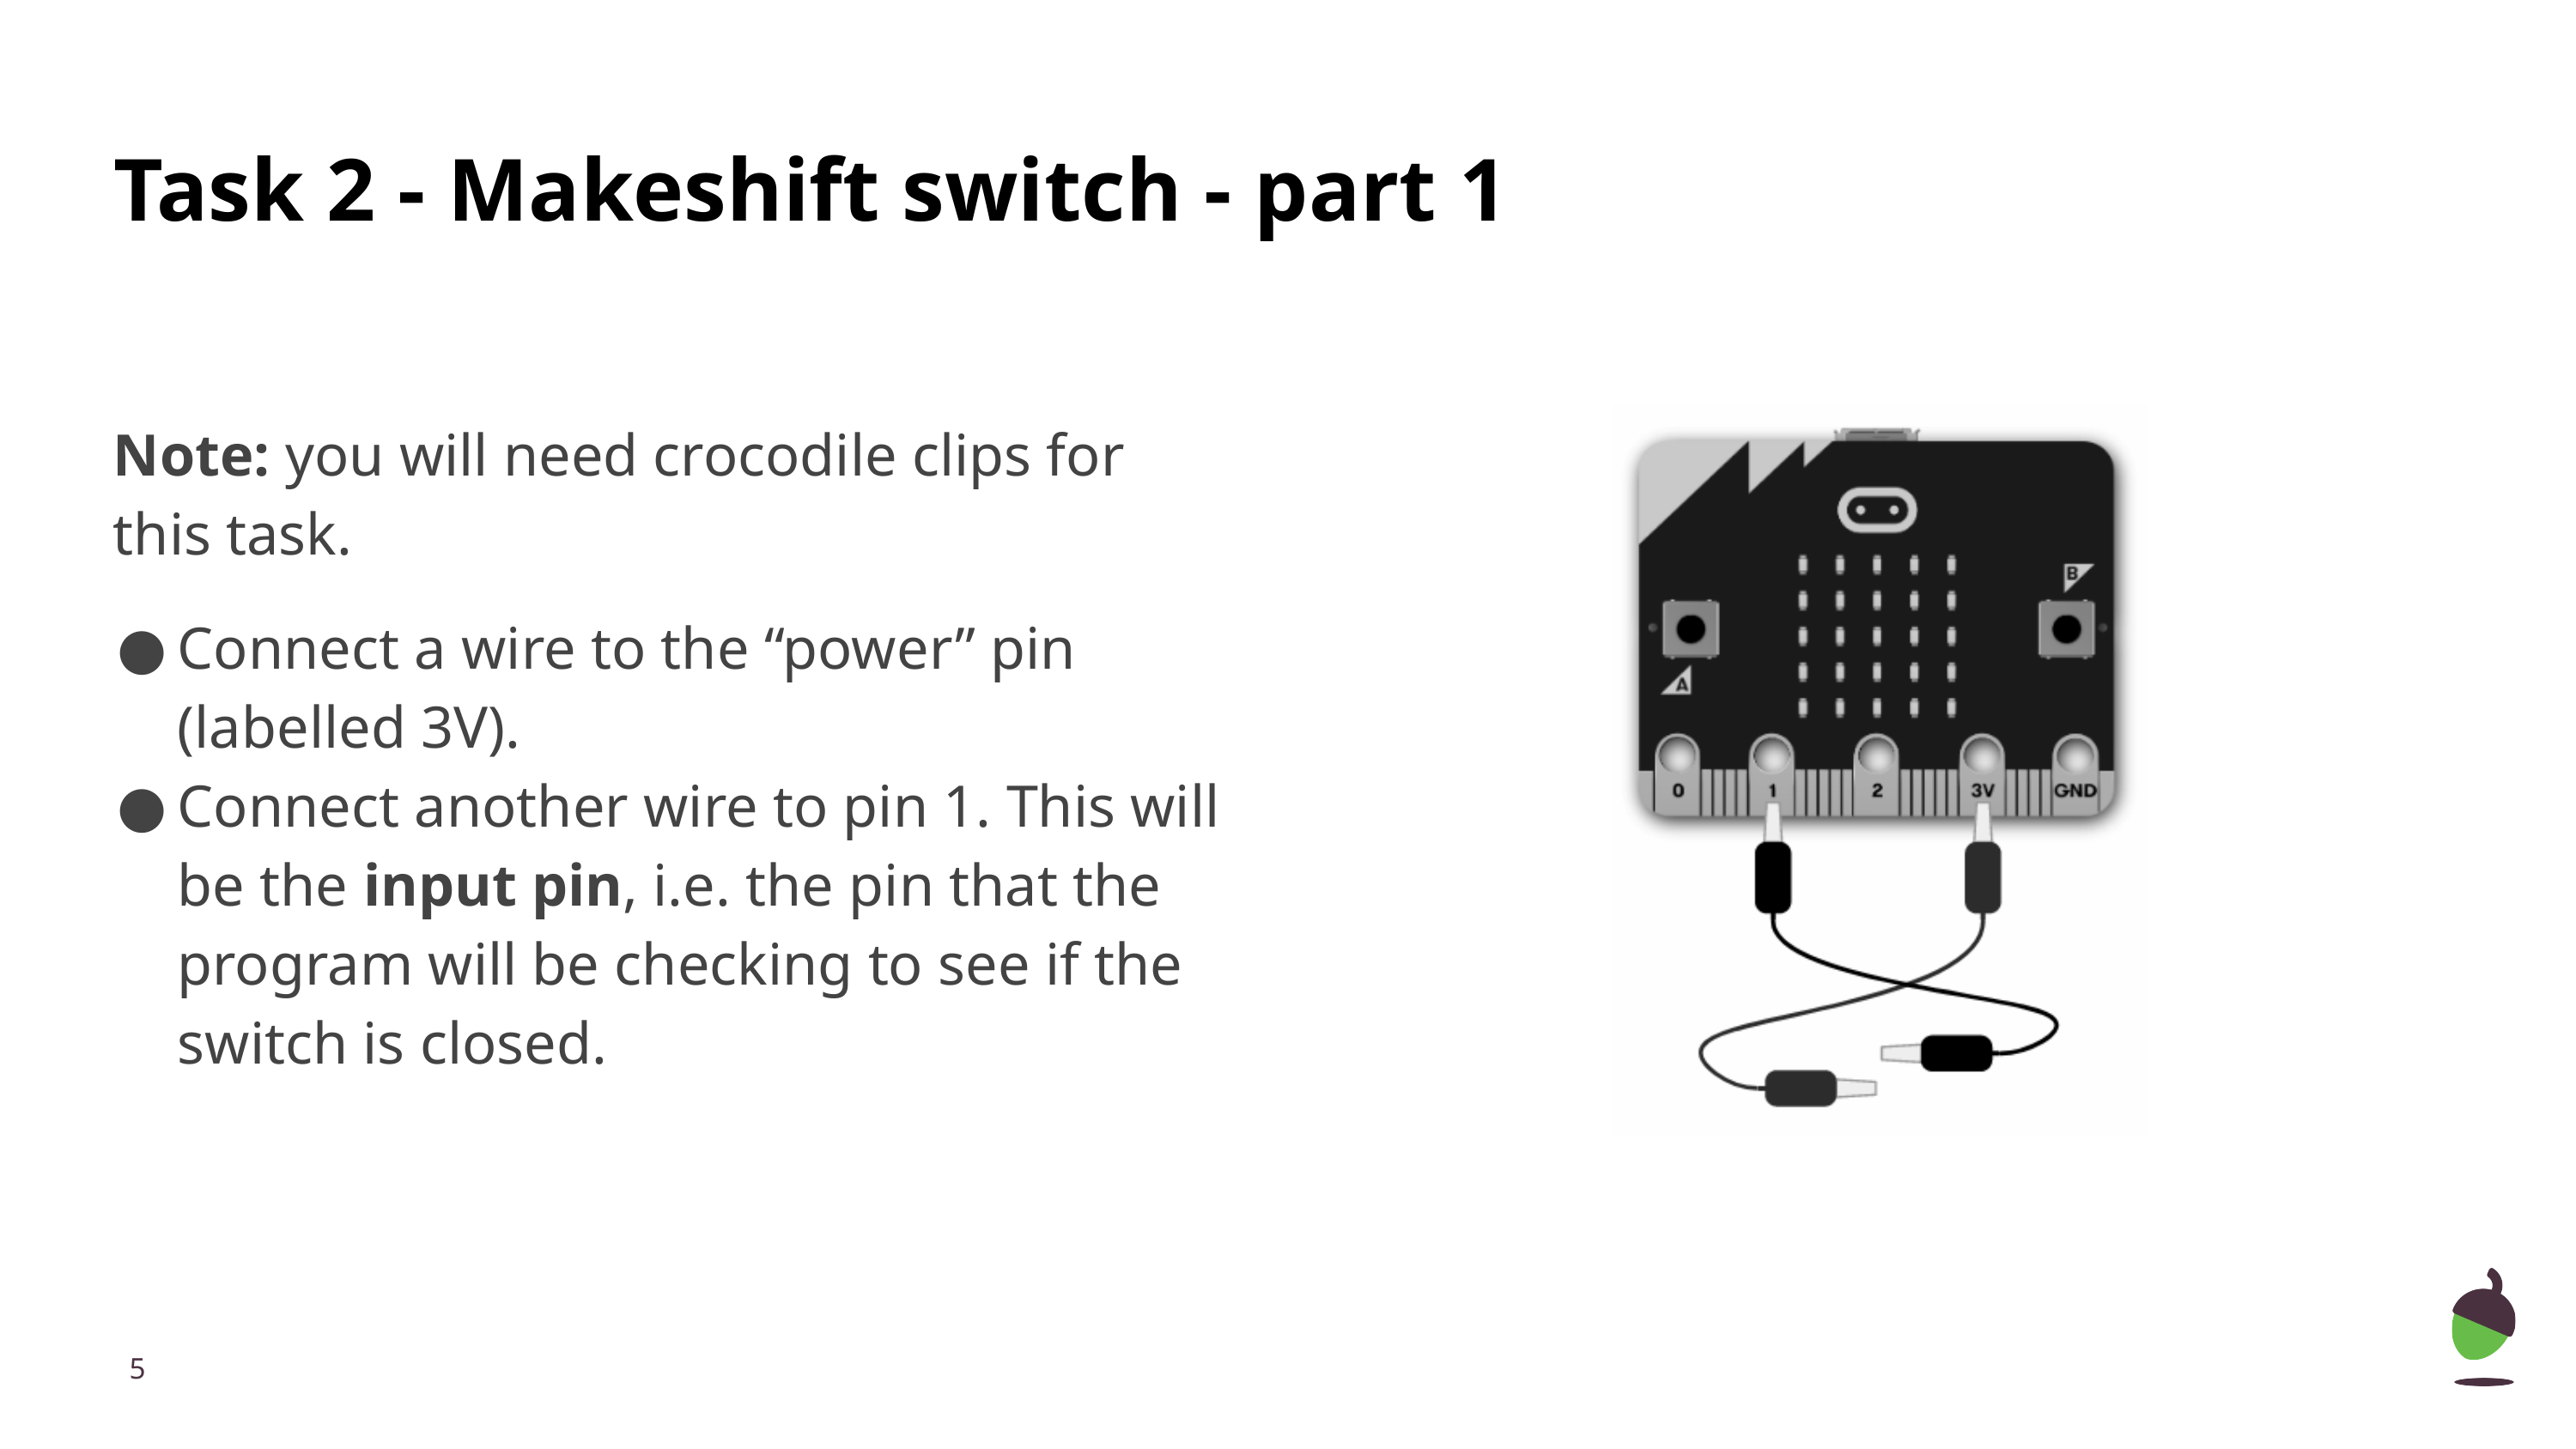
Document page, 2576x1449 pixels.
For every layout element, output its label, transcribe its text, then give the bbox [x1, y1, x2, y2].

slide_number ‹#› [129, 1349, 332, 1401]
picture [2451, 1268, 2516, 1386]
text_box Task 2 - Makeshift switch - part 1 [87, 87, 2488, 287]
picture [1613, 404, 2148, 1137]
text_box Note: you will need crocodile clips for this task. Connect a wire to the “power” pin (labelled 3V). Connect another wire to pin 1. This will be the input pin, i.e. the pin that the program will be checking to see if the switch is closed. [87, 382, 1241, 697]
